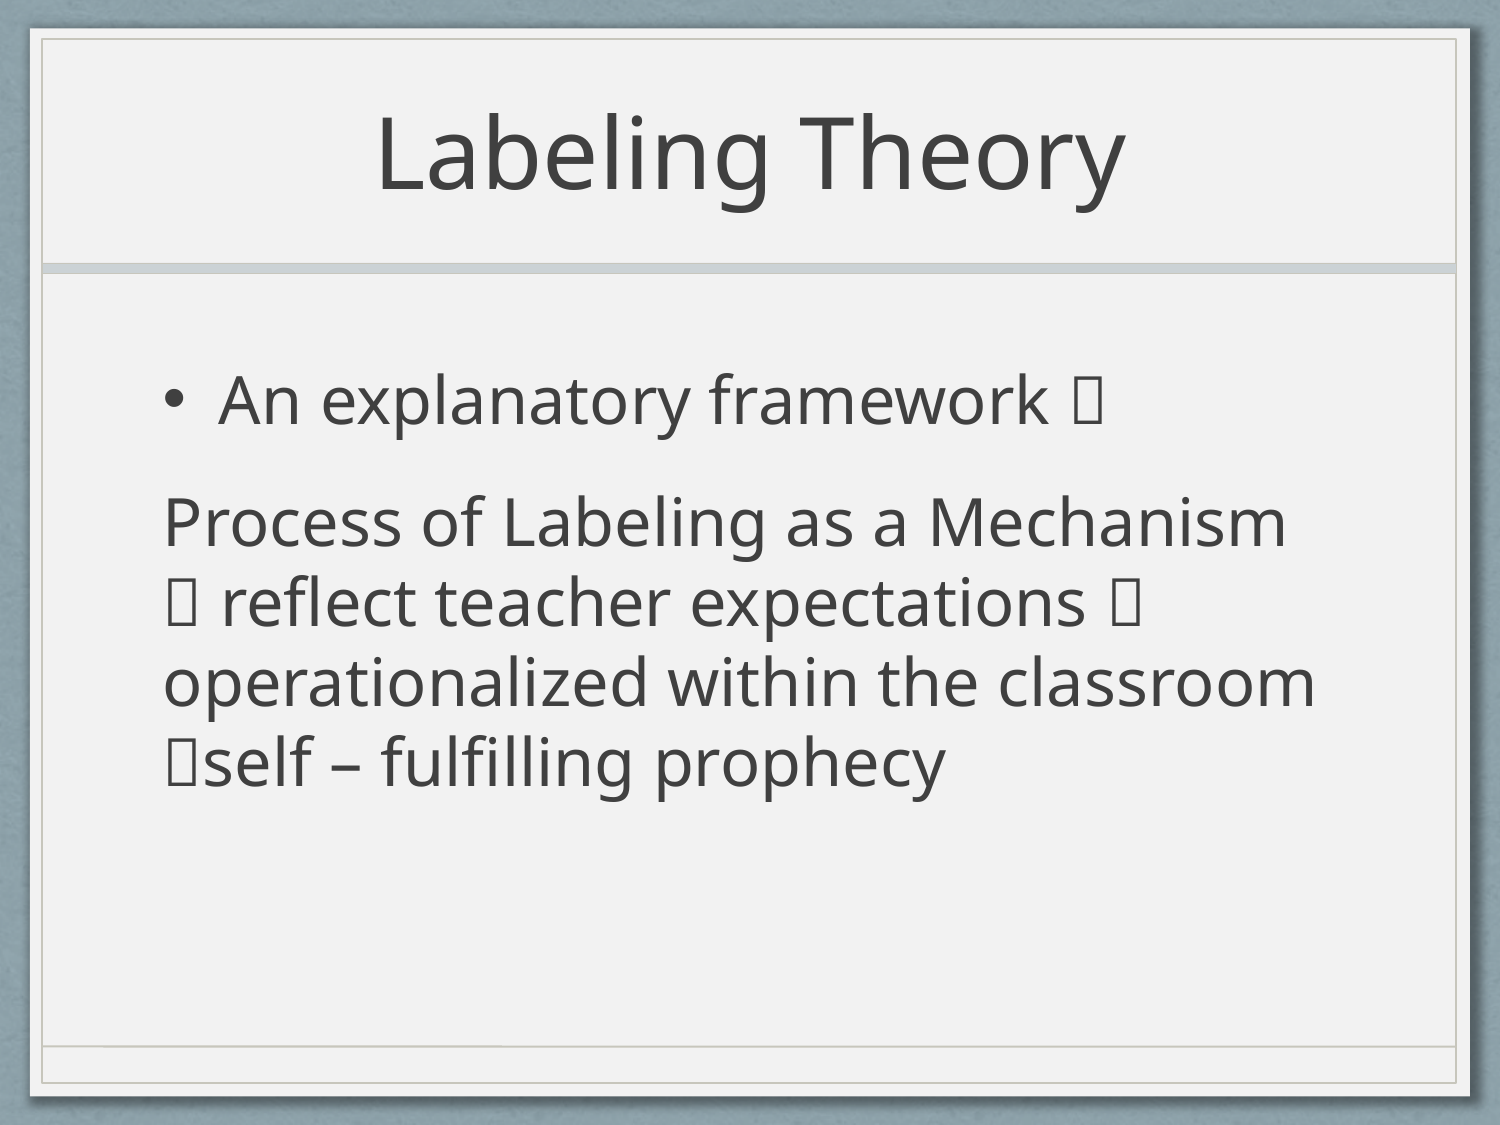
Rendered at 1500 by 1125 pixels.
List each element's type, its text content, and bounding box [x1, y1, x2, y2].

title Labeling Theory [147, 40, 1353, 260]
list An explanatory framework  Process of Labeling as a Mechanism  reflect teacher expectations  operationalized within the classroom self – fulfilling prophecy [147, 350, 1353, 995]
